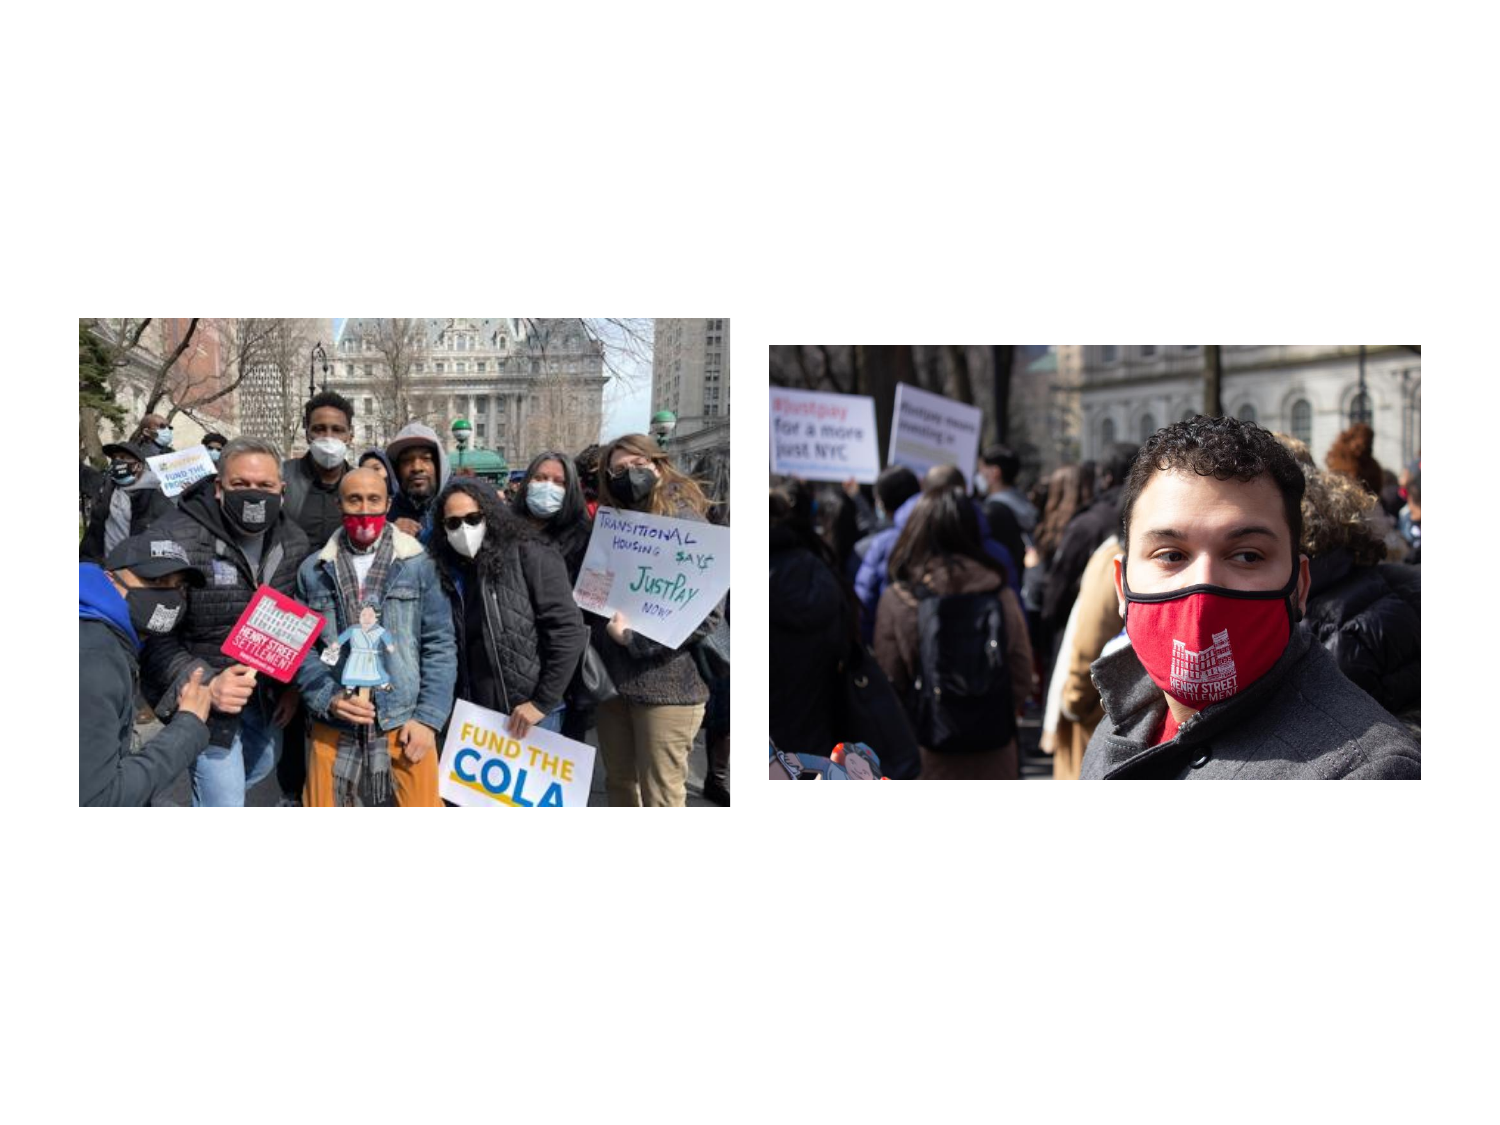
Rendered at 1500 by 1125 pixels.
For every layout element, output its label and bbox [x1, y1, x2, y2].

picture [78, 318, 731, 807]
picture [769, 344, 1421, 781]
